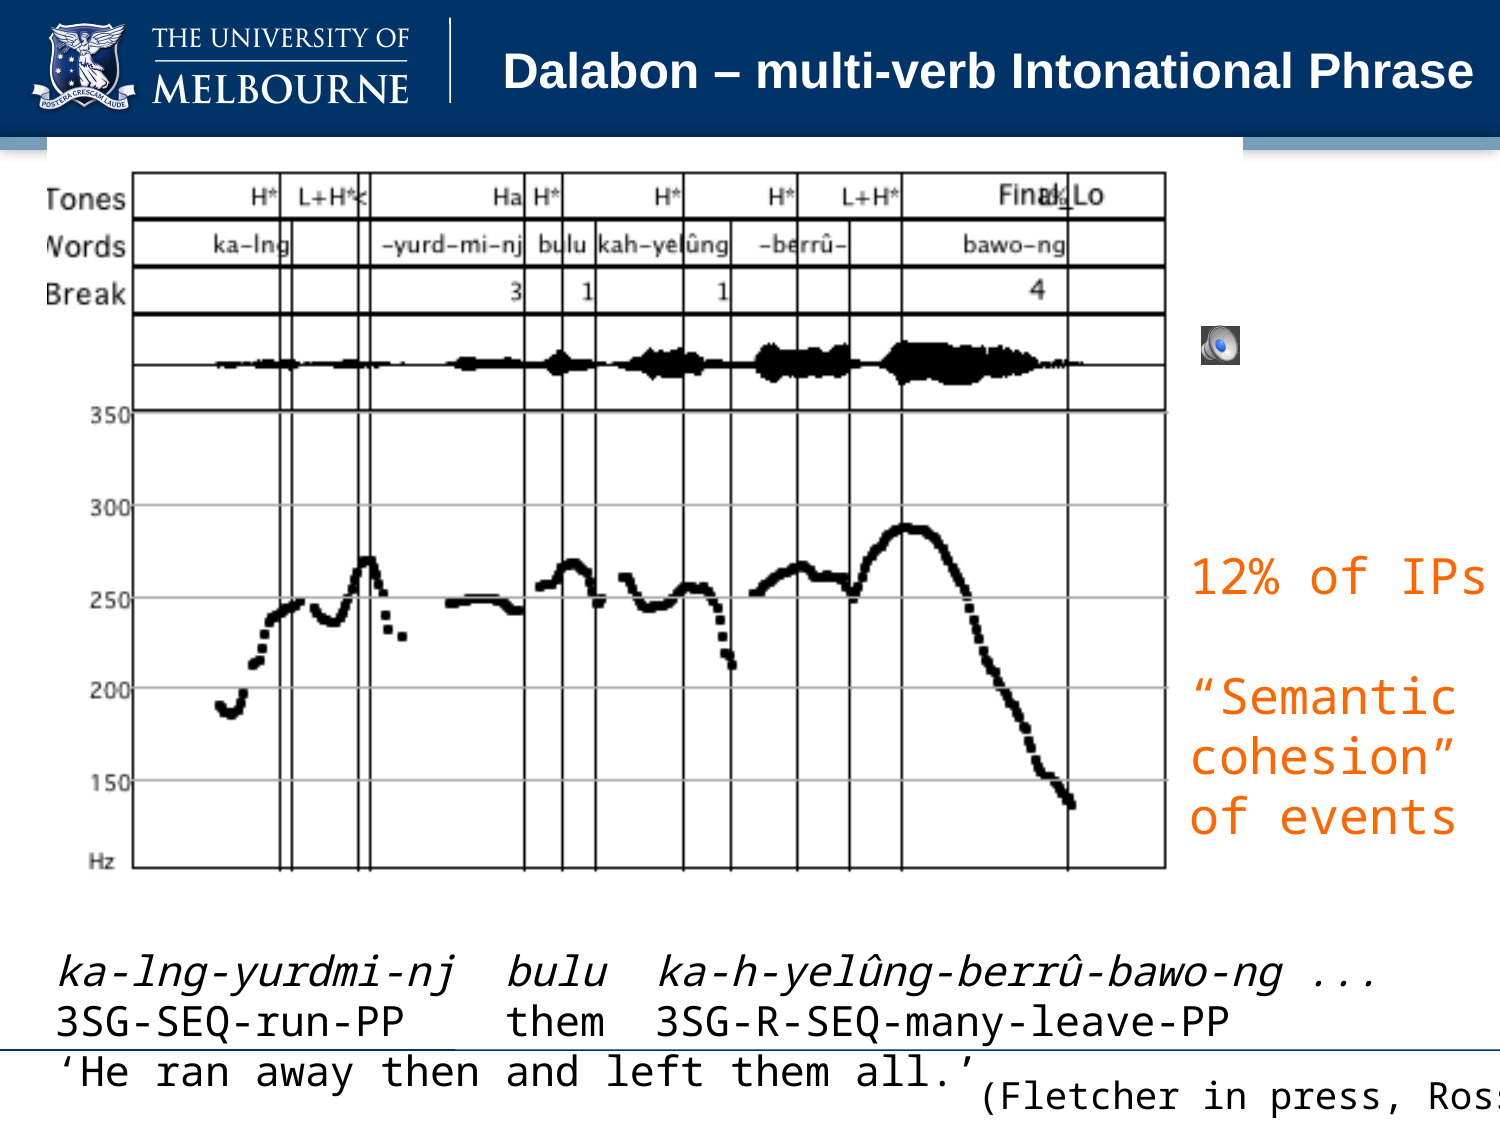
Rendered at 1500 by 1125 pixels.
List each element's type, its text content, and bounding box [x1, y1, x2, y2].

text_box ka-lng-yurdmi-nj bulu ka-h-yelûng-berrû-bawo-ng ... 3SG-SEQ-run-PP them 3SG-R-SEQ-many-leave-PP ‘He ran away then and left them all.’ [40, 937, 1395, 1125]
picture [24, 17, 413, 119]
text_box (Fletcher in press, Ross 2011) [1395, 1064, 1500, 1125]
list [0, 137, 1326, 941]
picture [1199, 324, 1242, 366]
title Dalabon – multi-verb Intonational Phrase [487, 12, 1500, 126]
text_box 12% of IPs “Semantic cohesion” of events [1329, 537, 1500, 913]
